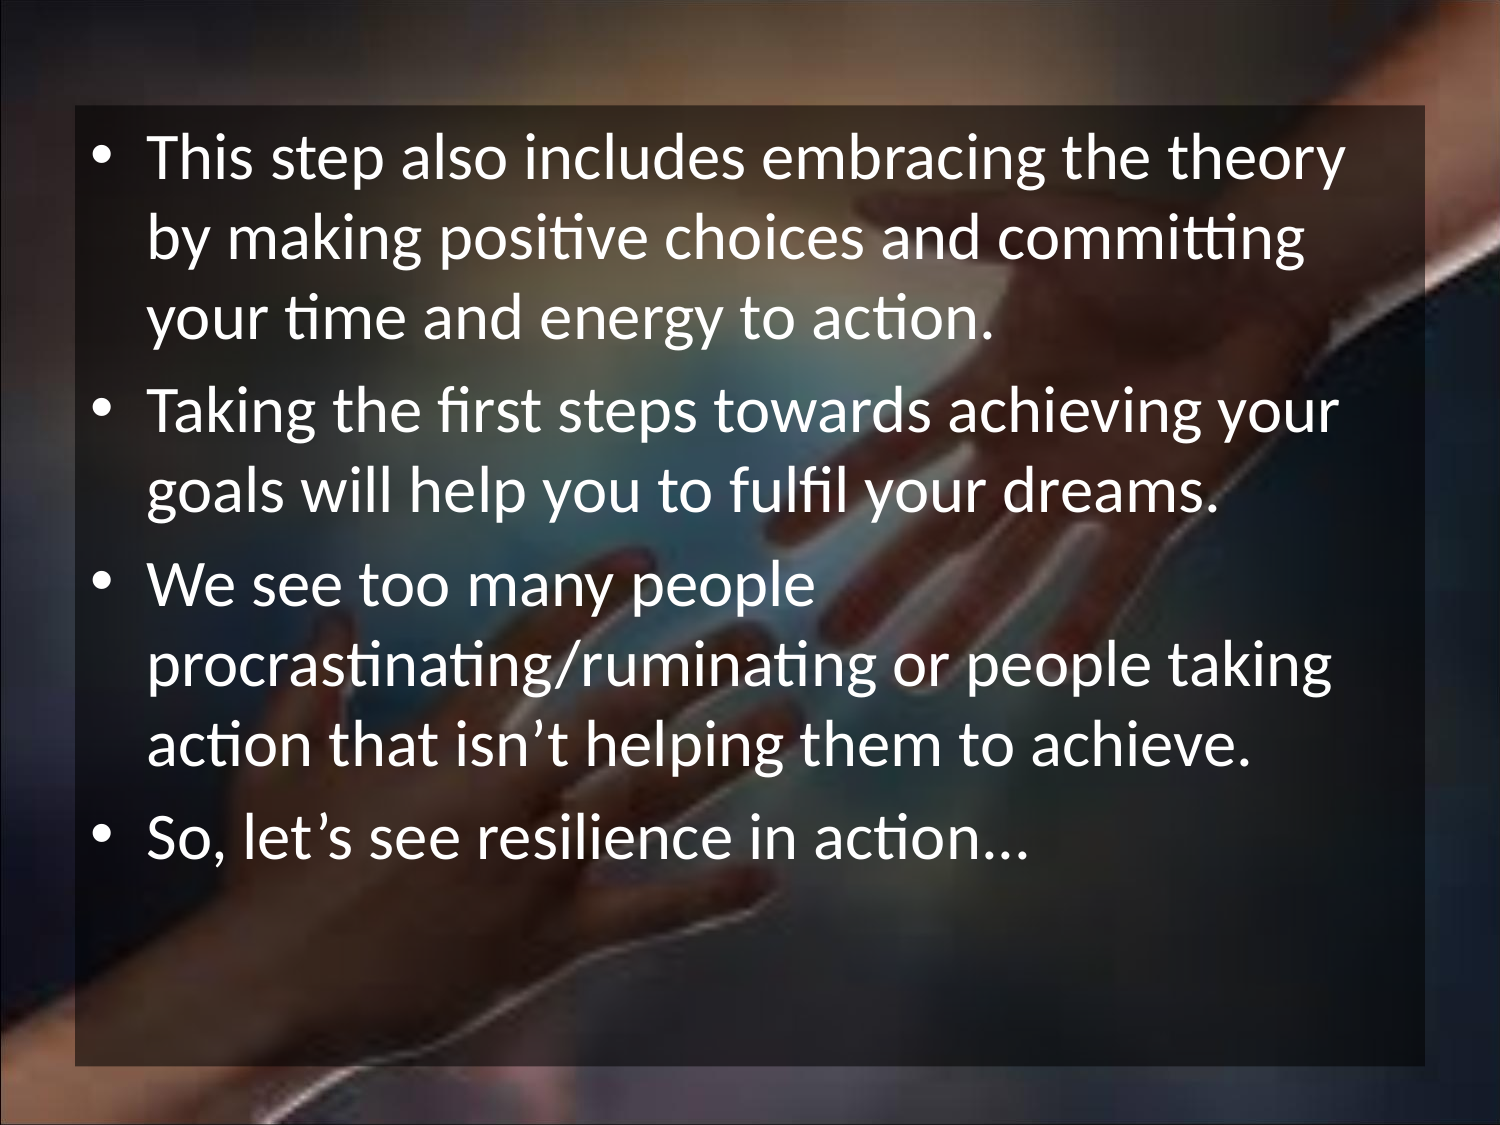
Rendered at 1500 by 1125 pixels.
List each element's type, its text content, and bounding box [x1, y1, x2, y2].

picture [0, 0, 1500, 1125]
list This step also includes embracing the theory by making positive choices and committing your time and energy to action. Taking the first steps towards achieving your goals will help you to fulfil your dreams. We see too many people procrastinating/ruminating or people taking action that isn’t helping them to achieve. So, let’s see resilience in action... [75, 105, 1425, 1067]
